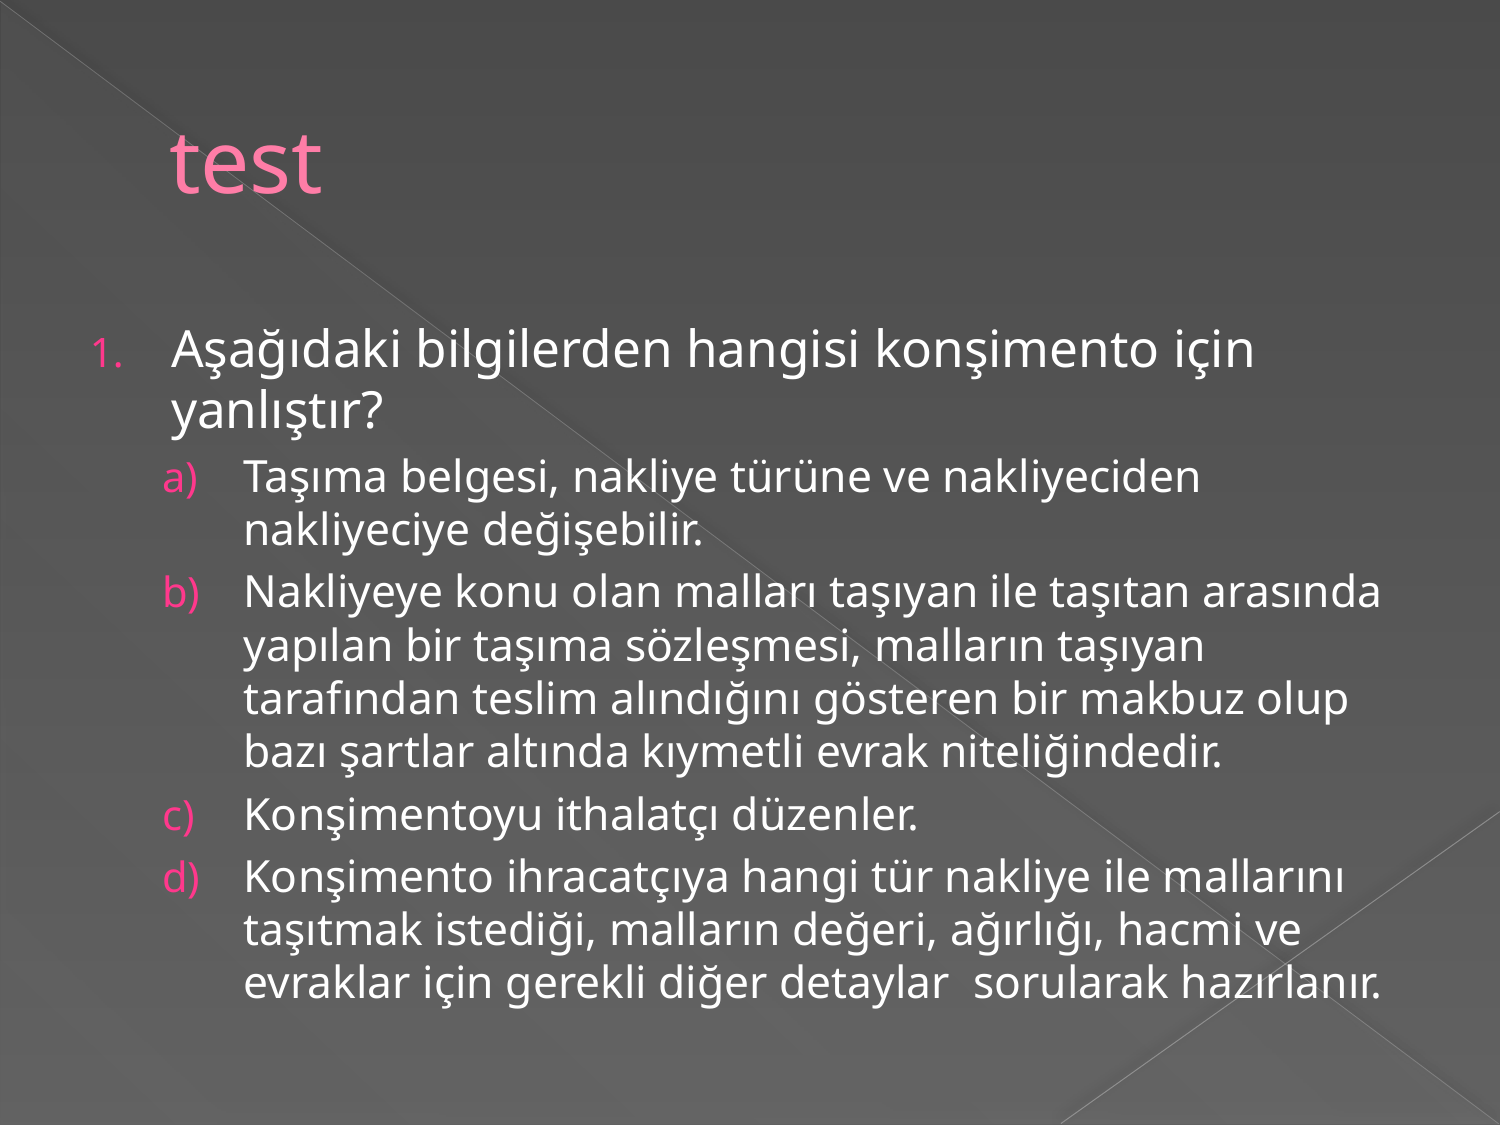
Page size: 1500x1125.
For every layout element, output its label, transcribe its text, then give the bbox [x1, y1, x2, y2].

title test [75, 43, 1425, 274]
list Aşağıdaki bilgilerden hangisi konşimento için yanlıştır? Taşıma belgesi, nakliye türüne ve nakliyeciden nakliyeciye değişebilir. Nakliyeye konu olan malları taşıyan ile taşıtan arasında yapılan bir taşıma sözleşmesi, malların taşıyan tarafından teslim alındığını gösteren bir makbuz olup bazı şartlar altında kıymetli evrak niteliğindedir. Konşimentoyu ithalatçı düzenler. Konşimento ihracatçıya hangi tür nakliye ile mallarını taşıtmak istediği, malların değeri, ağırlığı, hacmi ve evraklar için gerekli diğer detaylar sorularak hazırlanır. [75, 308, 1425, 1059]
